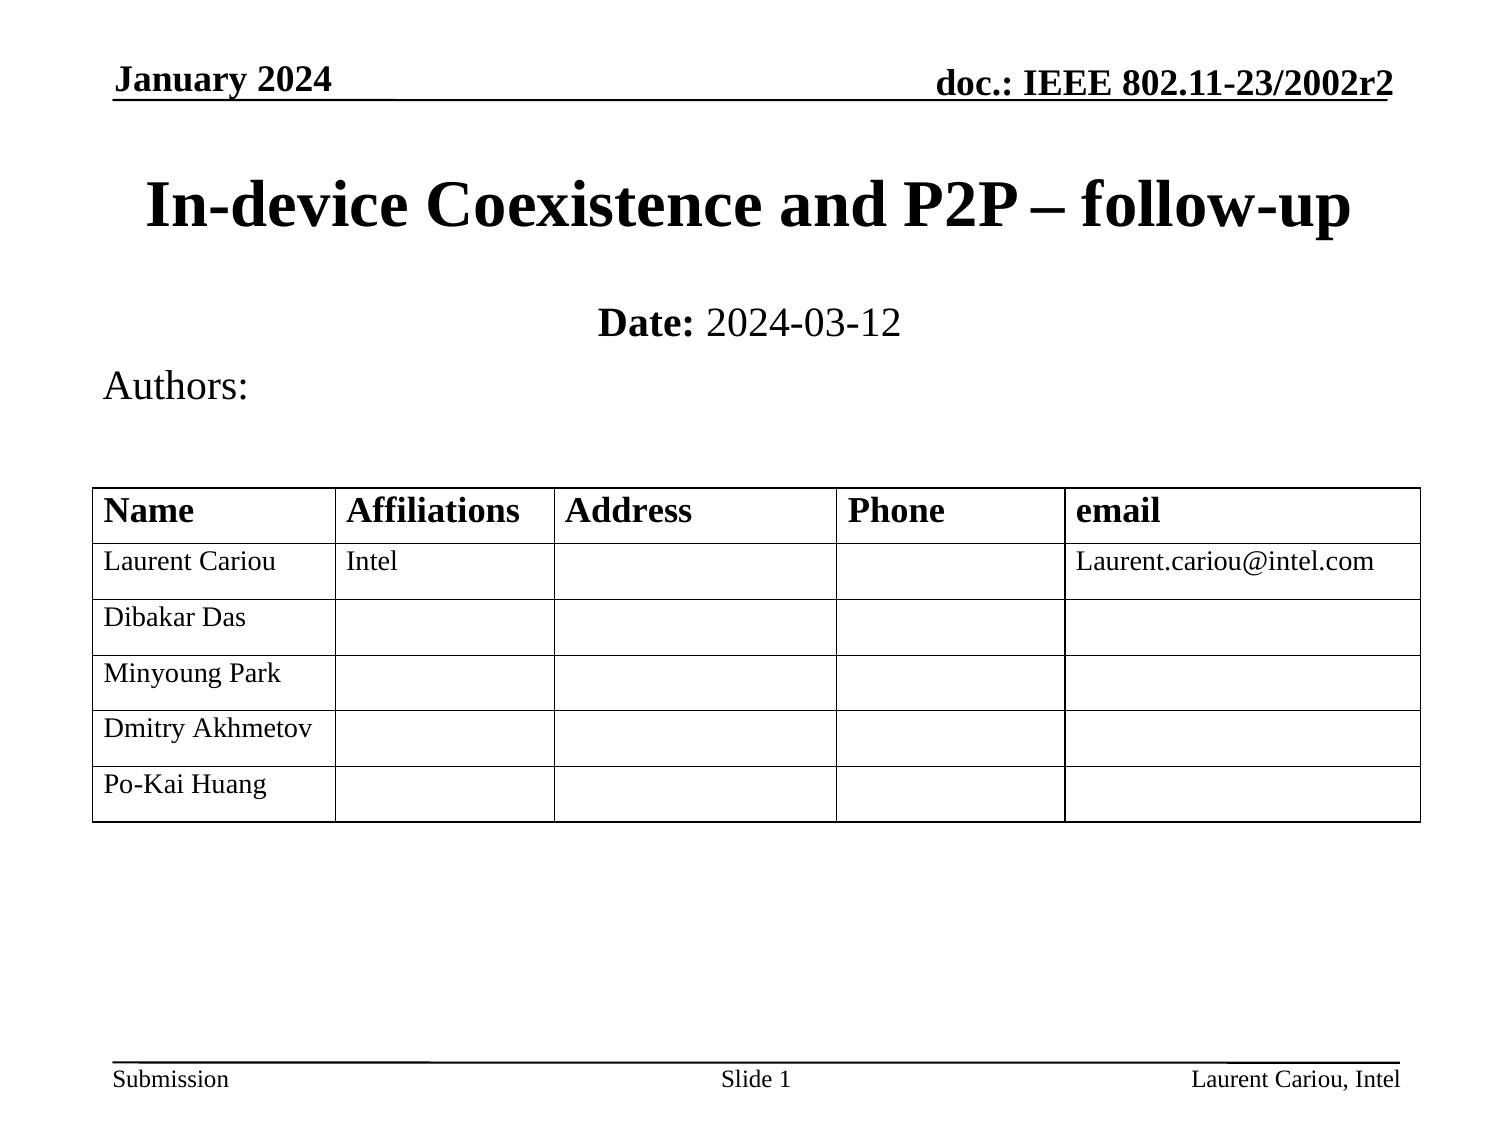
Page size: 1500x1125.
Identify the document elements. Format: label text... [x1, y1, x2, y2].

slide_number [114, 54, 493, 100]
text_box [77, 487, 1445, 892]
title In-device Coexistence and P2P – follow-up [112, 112, 1388, 287]
slide_number Slide 1 [712, 1061, 800, 1123]
footer Laurent Cariou, Intel [902, 1061, 1402, 1093]
list Date: 2024-03-12 [112, 287, 1388, 353]
text_box Authors: [87, 349, 325, 413]
